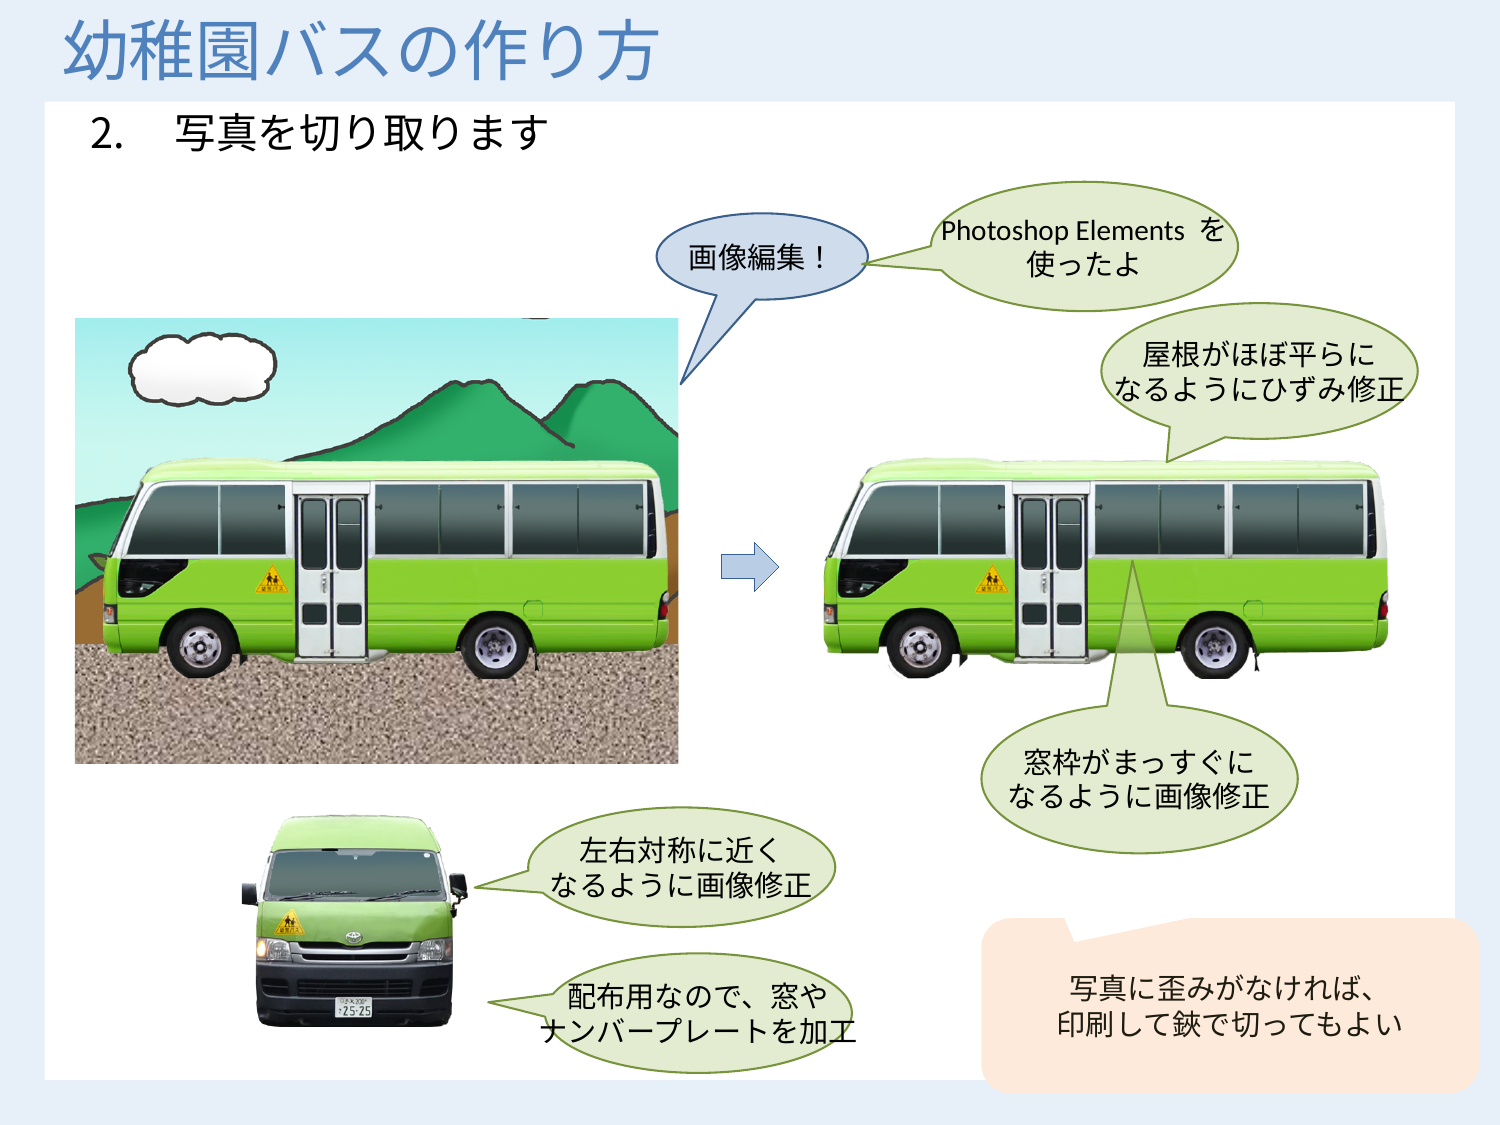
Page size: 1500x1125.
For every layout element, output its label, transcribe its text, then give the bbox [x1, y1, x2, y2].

picture [241, 803, 468, 1045]
text_box 画像編集！ [654, 211, 870, 385]
text_box 配布用なので、窓や ナンバープレートを加工 [486, 951, 855, 1076]
picture [823, 454, 1397, 679]
title 幼稚園バスの作り方 [47, 0, 1453, 98]
list 写真を切り取ります [75, 99, 1425, 168]
text_box 左右対称に近く なるように画像修正 [472, 805, 838, 930]
text_box 写真に歪みがなければ、 印刷して鋏で切ってもよい [979, 916, 1482, 1096]
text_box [74, 318, 679, 765]
text_box Photoshop Elements を 使ったよ [859, 179, 1241, 314]
text_box 窓枠がまっすぐに なるように画像修正 [979, 687, 1300, 856]
text_box 屋根がほぼ平らに なるようにひずみ修正 [1099, 301, 1420, 453]
text_box [721, 542, 779, 592]
